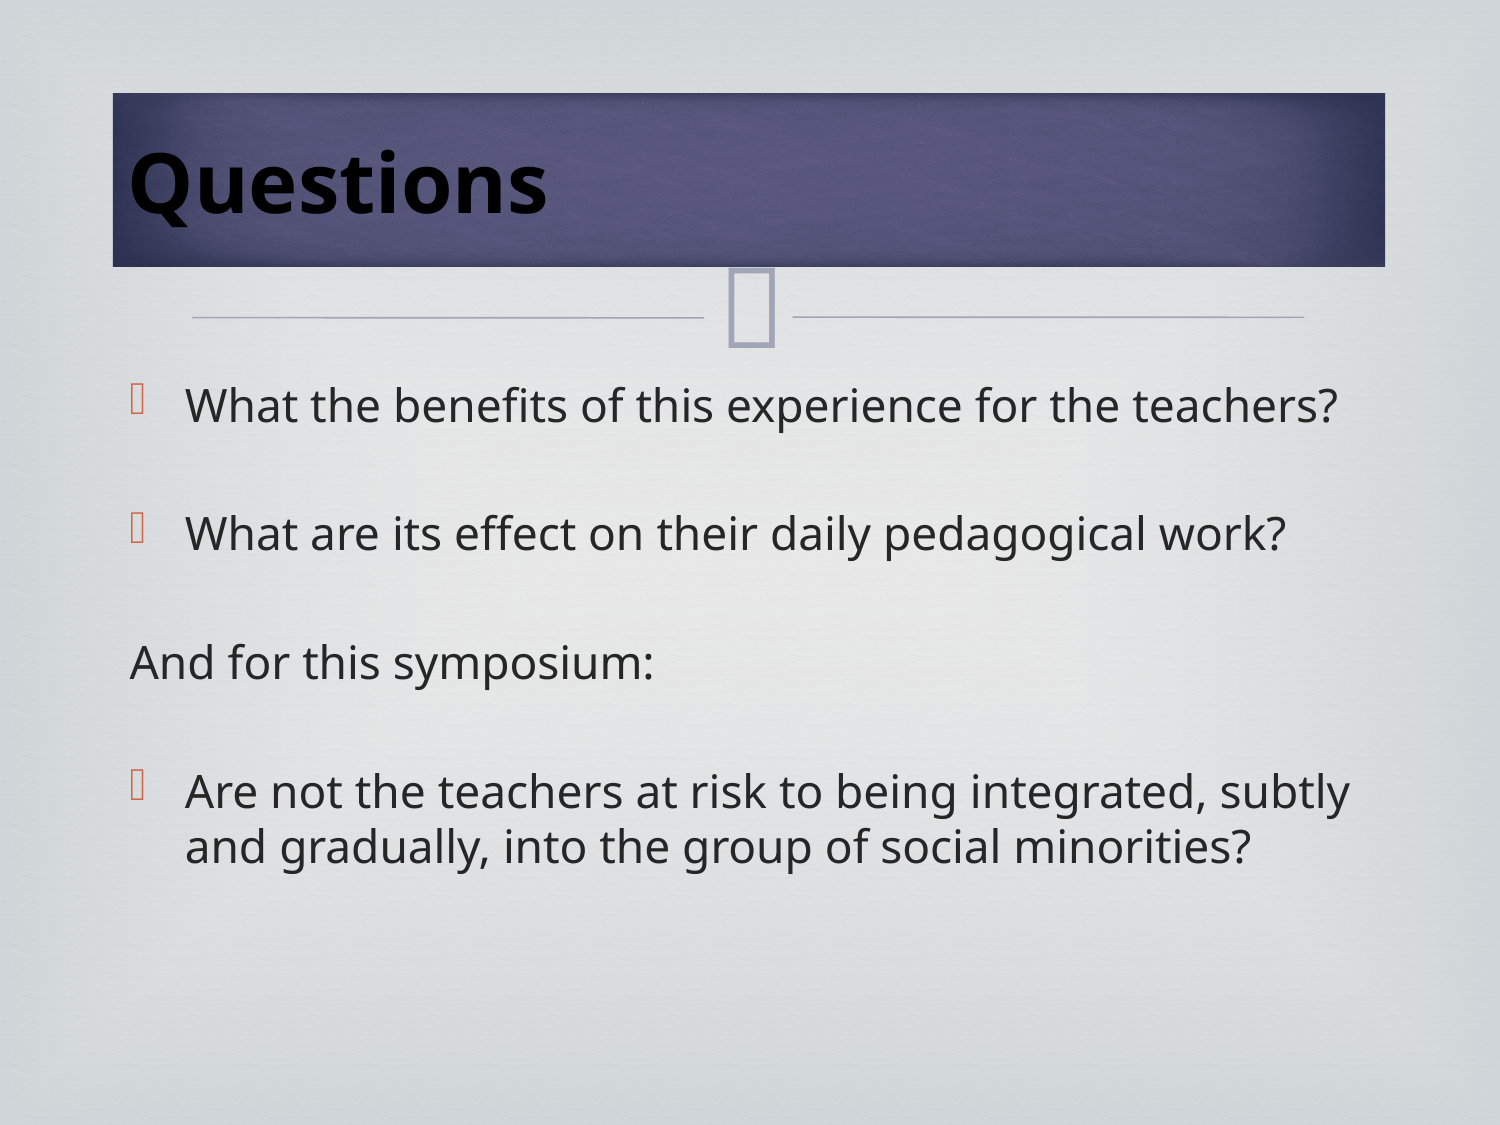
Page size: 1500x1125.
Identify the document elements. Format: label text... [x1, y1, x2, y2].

list What the benefits of this experience for the teachers? What are its effect on their daily pedagogical work? And for this symposium: Are not the teachers at risk to being integrated, subtly and gradually, into the group of social minorities? [114, 368, 1386, 1005]
title Questions [112, 93, 1386, 267]
